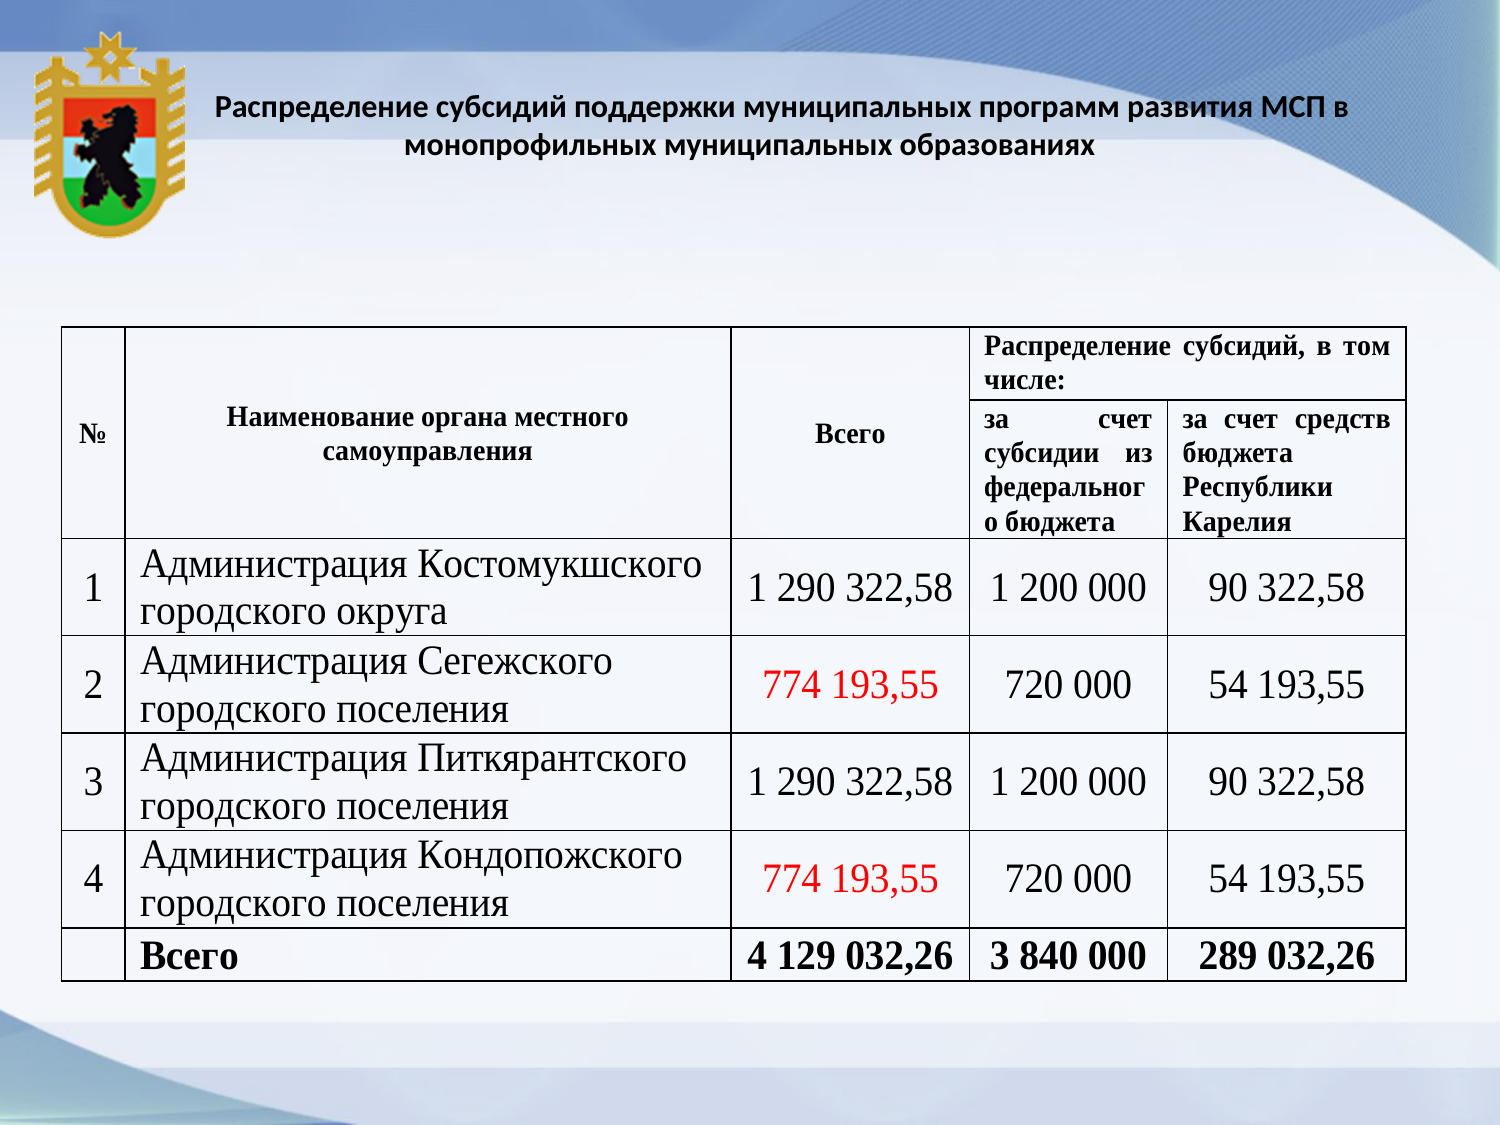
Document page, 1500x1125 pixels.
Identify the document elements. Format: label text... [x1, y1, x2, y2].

picture [34, 30, 185, 243]
title Распределение субсидий поддержки муниципальных программ развития МСП в монопрофильных муниципальных образованиях [75, 0, 1425, 233]
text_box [60, 325, 1476, 1024]
